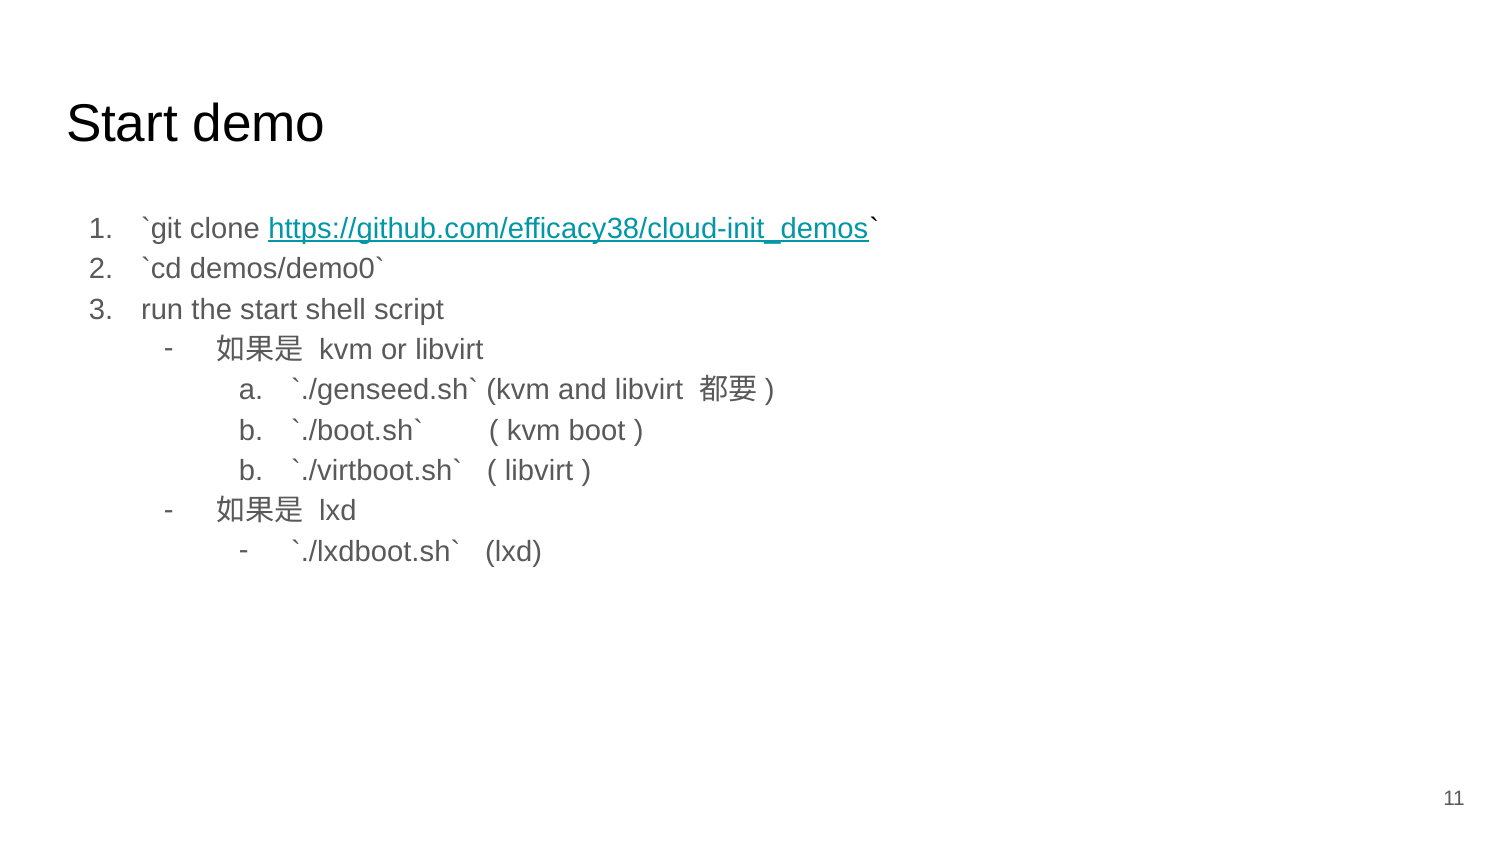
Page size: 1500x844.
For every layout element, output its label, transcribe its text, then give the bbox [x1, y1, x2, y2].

slide_number ‹#› [1389, 764, 1480, 830]
list `git clone https://github.com/efficacy38/cloud-init_demos` `cd demos/demo0` run the start shell script 如果是 kvm or libvirt `./genseed.sh` (kvm and libvirt 都要) `./boot.sh` ( kvm boot ) `./virtboot.sh` ( libvirt ) 如果是 lxd `./lxdboot.sh` (lxd) [51, 189, 1449, 750]
title Start demo [51, 72, 1449, 167]
